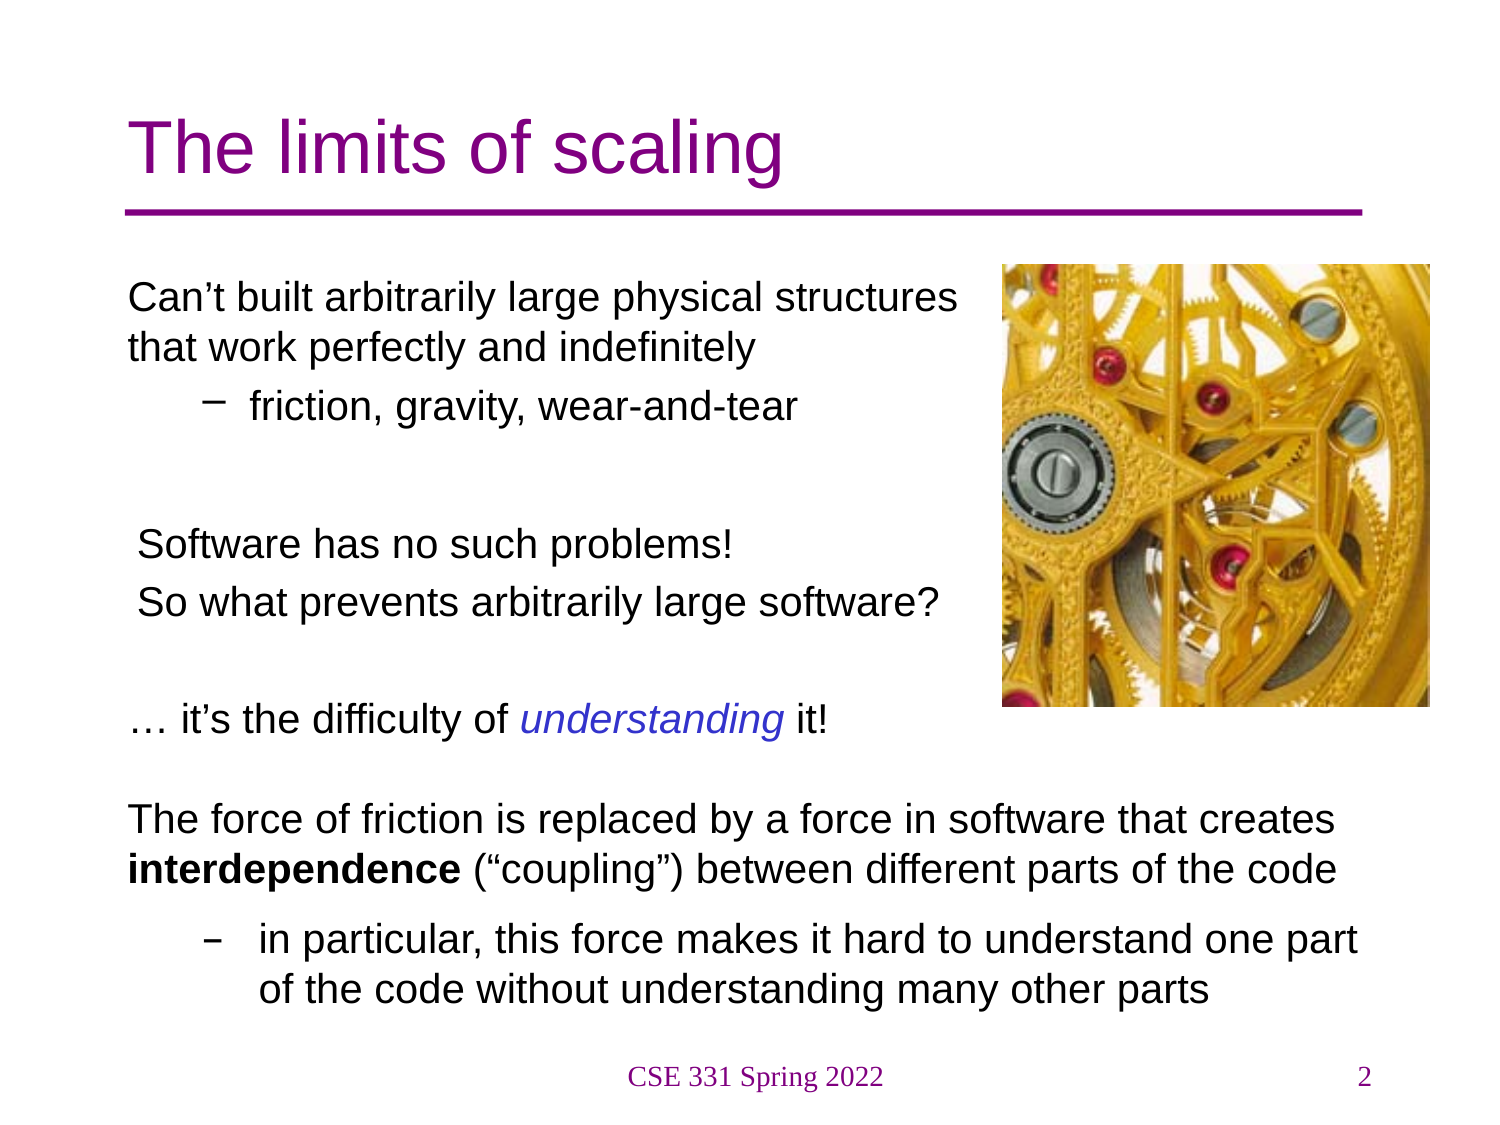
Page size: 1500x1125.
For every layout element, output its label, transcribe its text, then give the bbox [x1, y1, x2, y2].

text_box The force of friction is replaced by a force in software that creates interdependence (“coupling”) between different parts of the code in particular, this force makes it hard to understand one part of the code without understanding many other parts [112, 784, 1388, 1019]
list Can’t built arbitrarily large physical structures that work perfectly and indefinitely friction, gravity, wear-and-tear Software has no such problems! So what prevents arbitrarily large software? … it’s the difficulty of understanding it! [112, 262, 988, 750]
footer CSE 331 Spring 2022 [474, 1049, 1038, 1125]
title The limits of scaling [112, 50, 1388, 238]
slide_number 2 [1074, 1049, 1388, 1125]
picture [1002, 264, 1430, 707]
